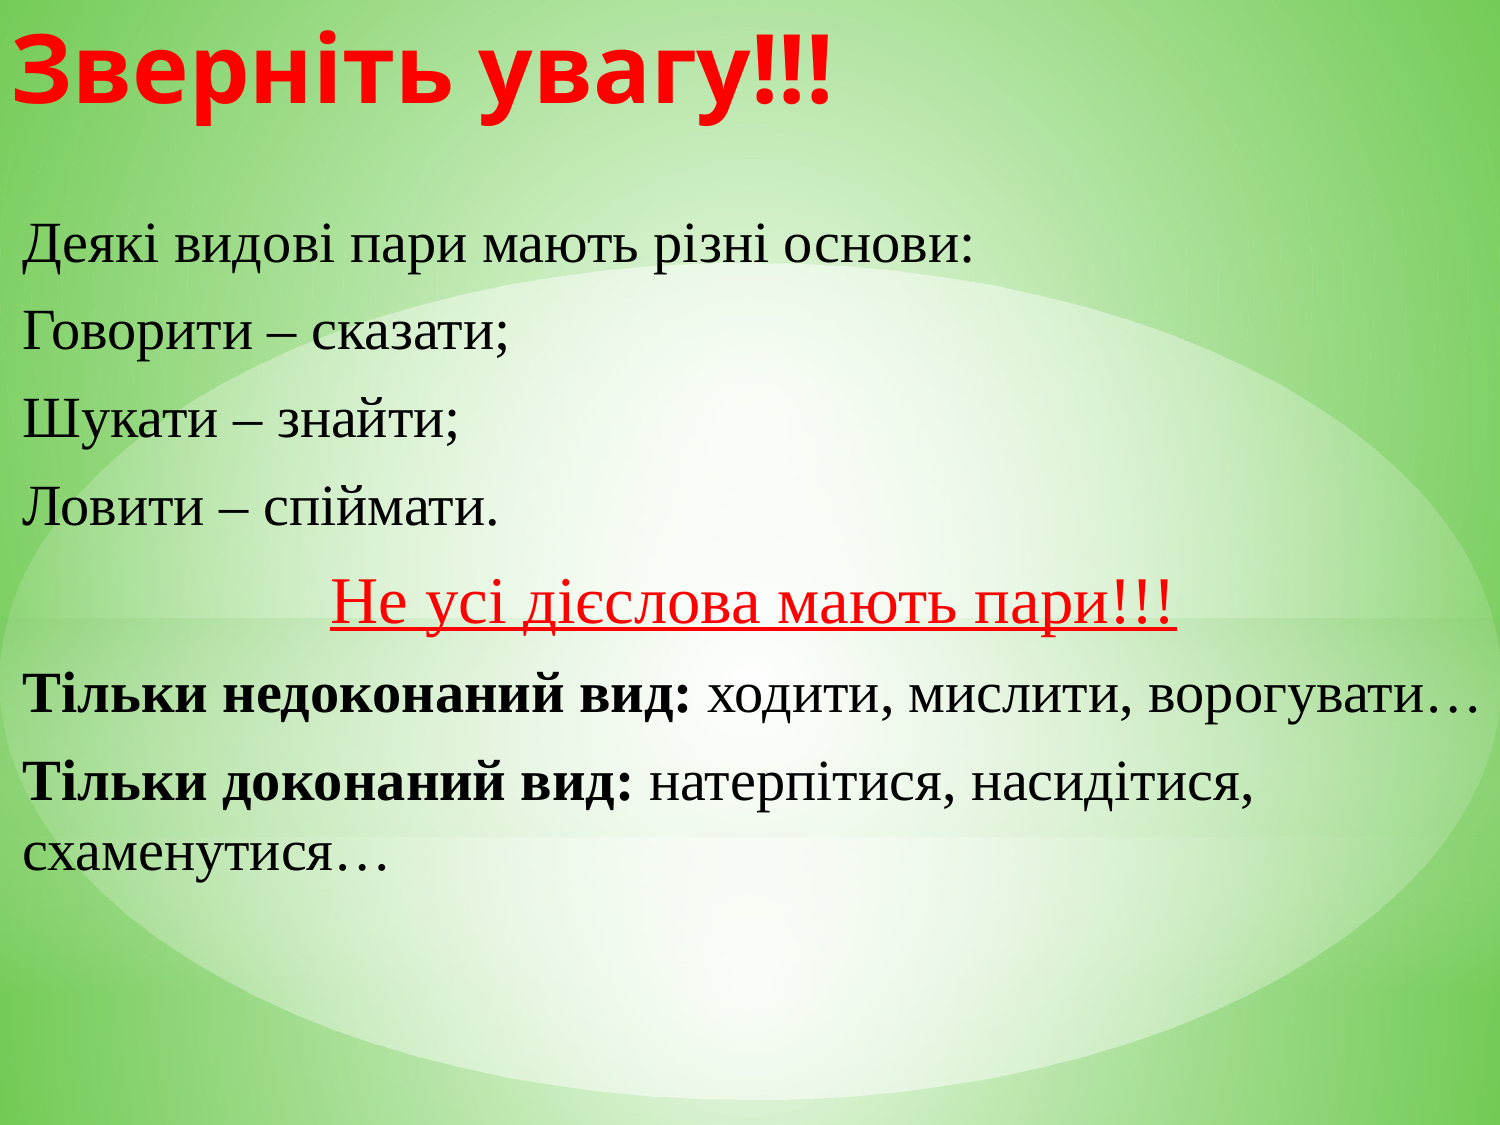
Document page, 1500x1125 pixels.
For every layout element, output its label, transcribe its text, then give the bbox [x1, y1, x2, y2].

title Зверніть увагу!!! [0, 0, 1500, 188]
list Деякі видові пари мають різні основи: Говорити – сказати; Шукати – знайти; Ловити – спіймати. Не усі дієслова мають пари!!! Тільки недоконаний вид: ходити, мислити, ворогувати… Тільки доконаний вид: натерпітися, насидітися, схаменутися… [0, 196, 1500, 1125]
